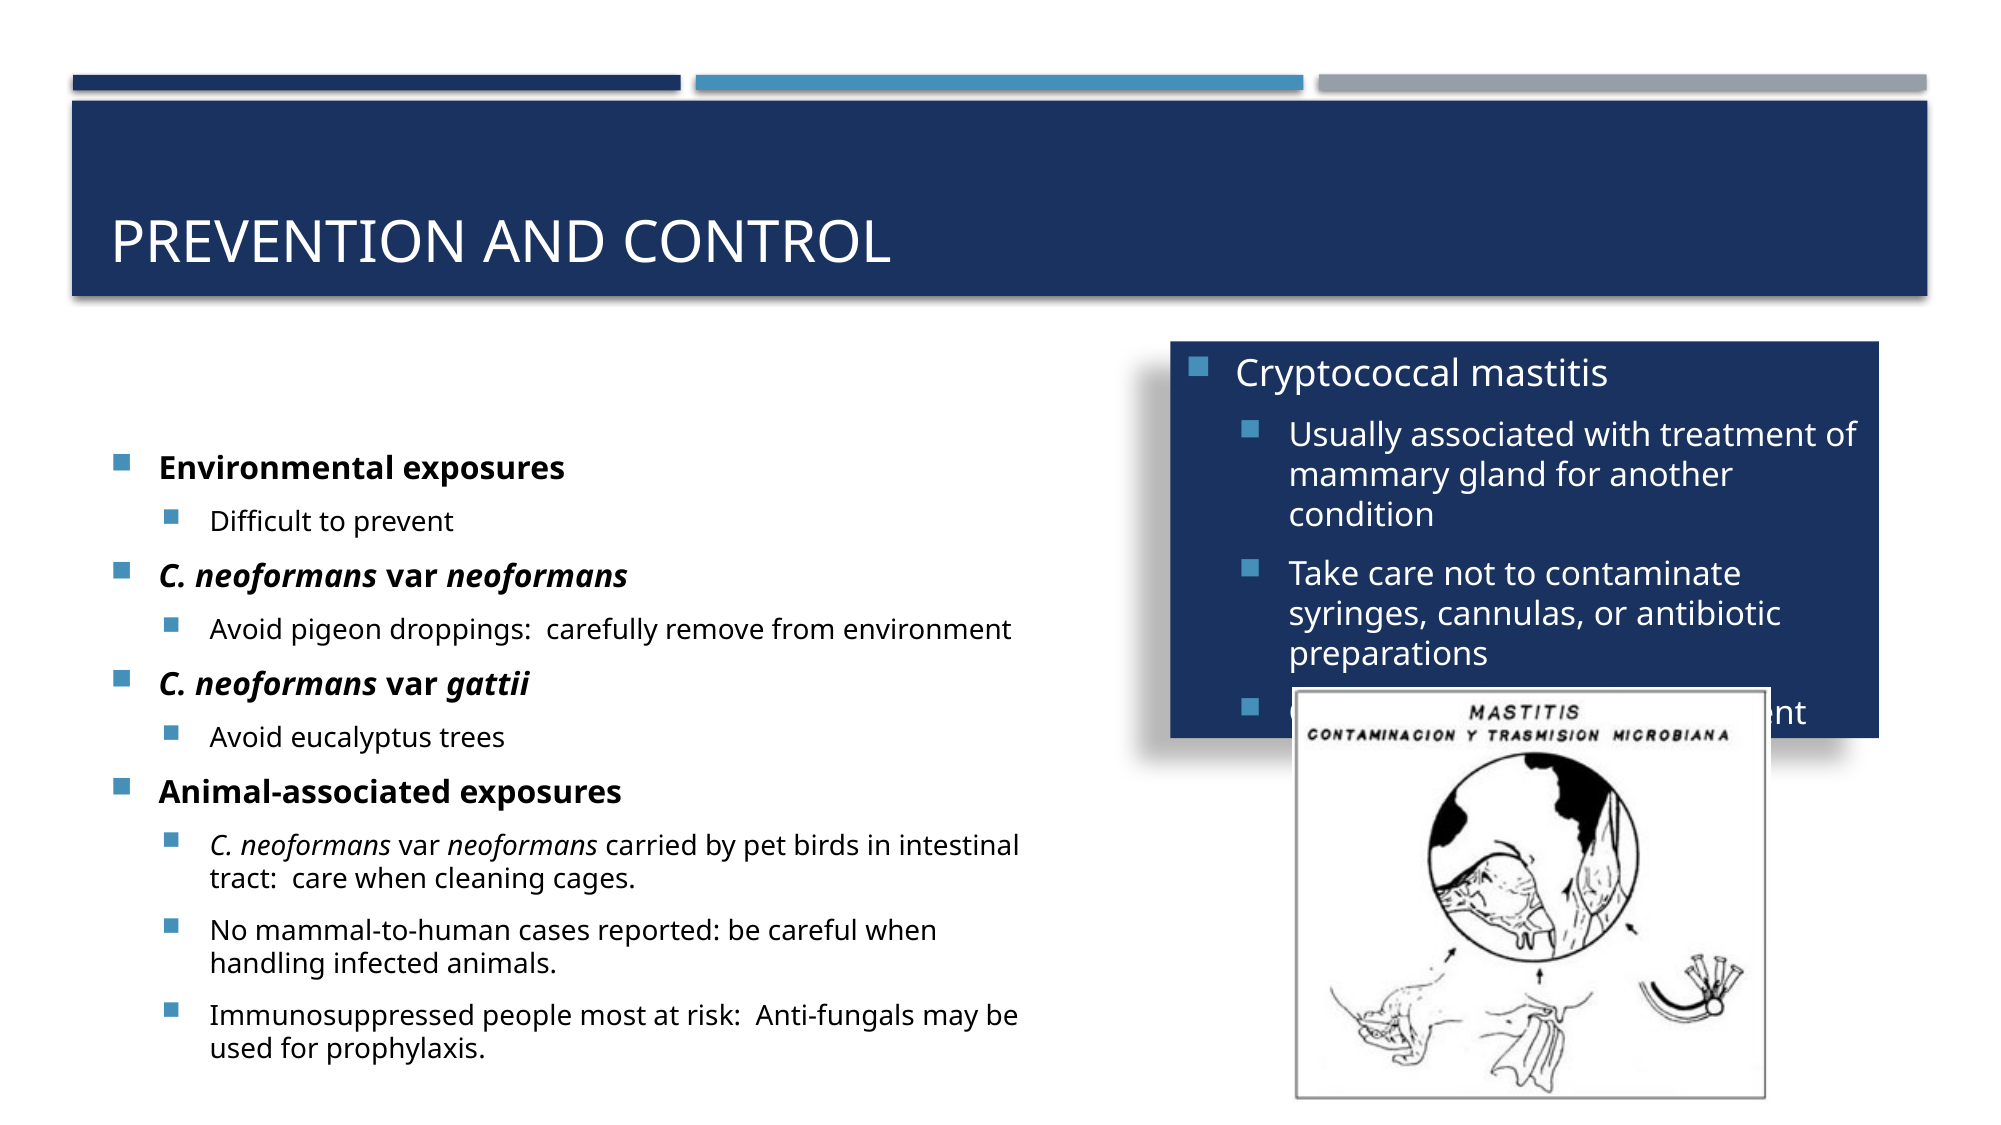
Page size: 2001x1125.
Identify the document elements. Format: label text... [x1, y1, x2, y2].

picture [1292, 686, 1771, 1104]
title PREVENTION AND CONTROL [95, 115, 1905, 282]
text_box Cryptococcal mastitis Usually associated with treatment of mammary gland for another condition Take care not to contaminate syringes, cannulas, or antibiotic preparations Clean teat ends before treatment [1170, 341, 1879, 739]
list Environmental exposures Difficult to prevent C. neoformans var neoformans Avoid pigeon droppings: carefully remove from environment C. neoformans var gattii Avoid eucalyptus trees Animal-associated exposures C. neoformans var neoformans carried by pet birds in intestinal tract: care when cleaning cages. No mammal-to-human cases reported: be careful when handling infected animals. Immunosuppressed people most at risk: Anti-fungals may be used for prophylaxis. [95, 440, 1048, 1084]
